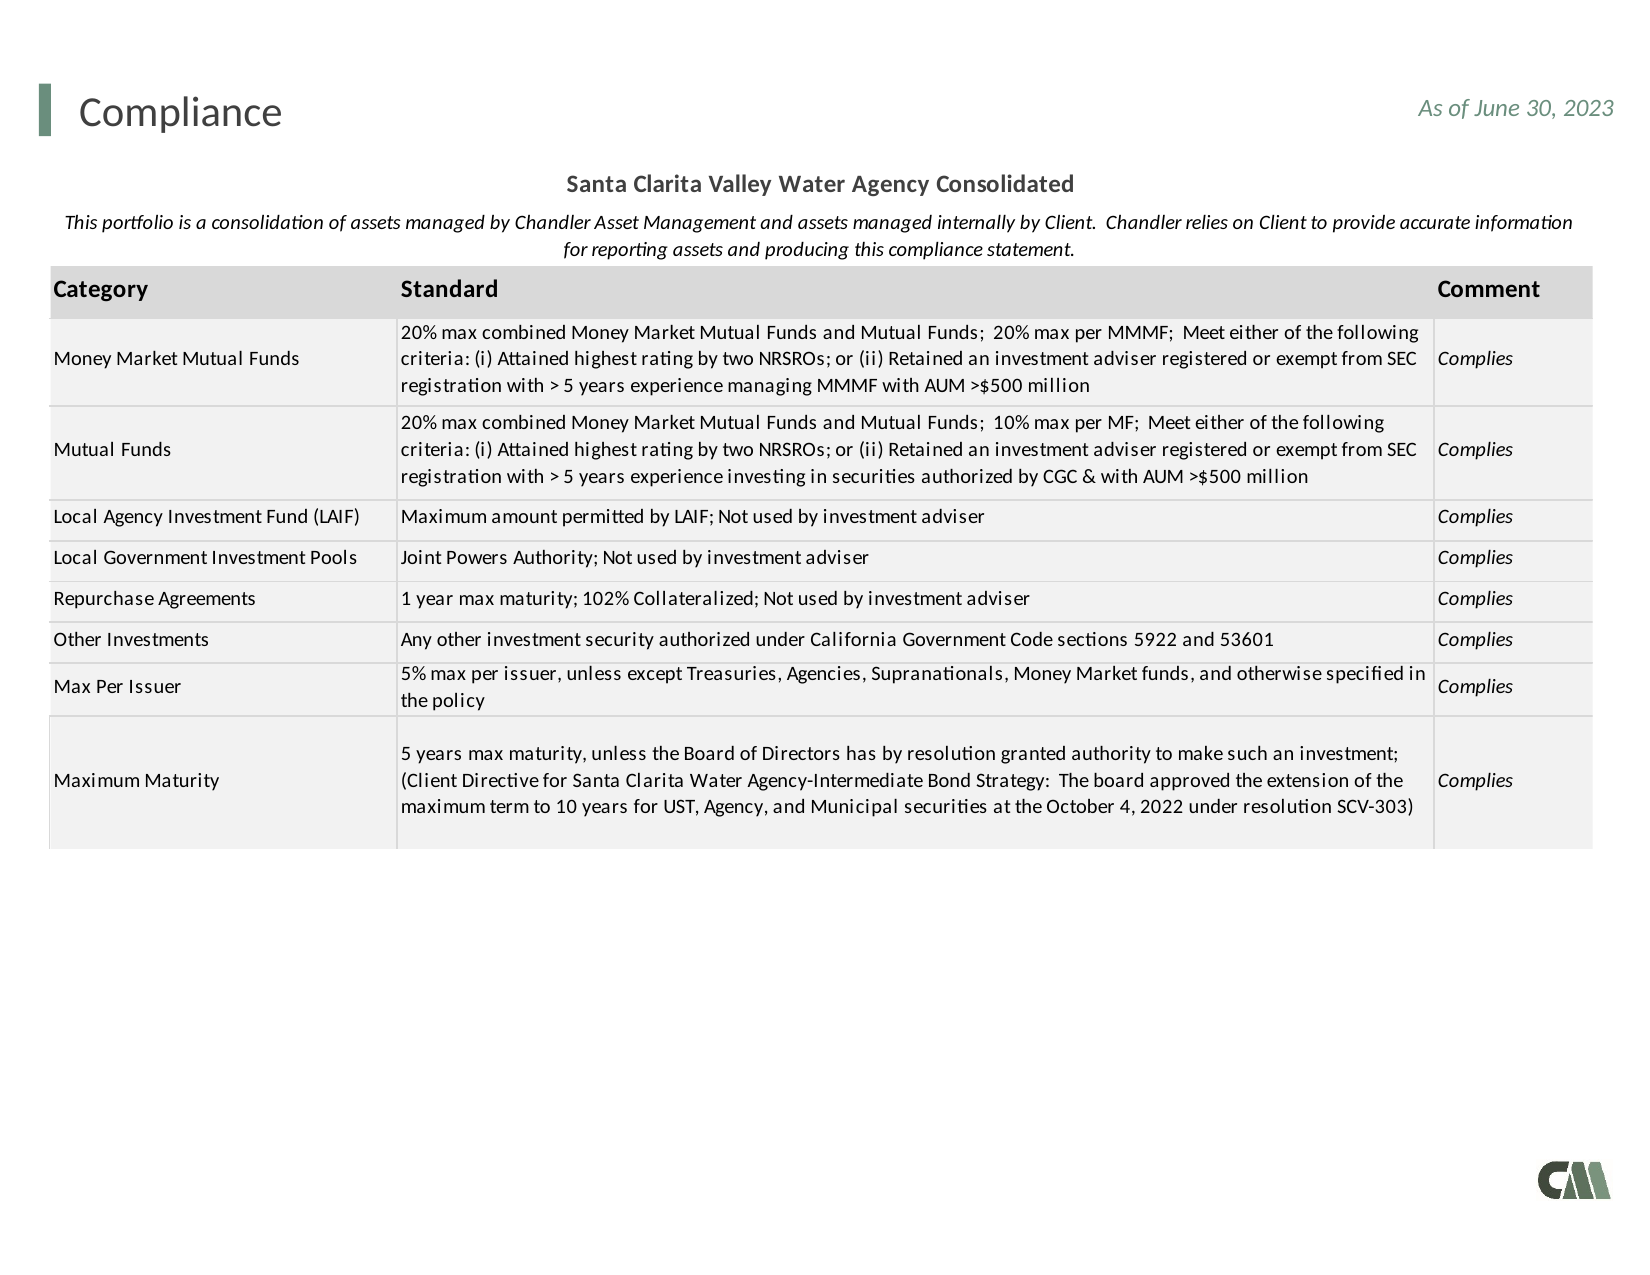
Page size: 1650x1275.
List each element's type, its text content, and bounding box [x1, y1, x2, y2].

title Compliance [79, 83, 822, 139]
text_box As of June 30, 2023 [889, 91, 1630, 122]
picture [48, 165, 1595, 851]
